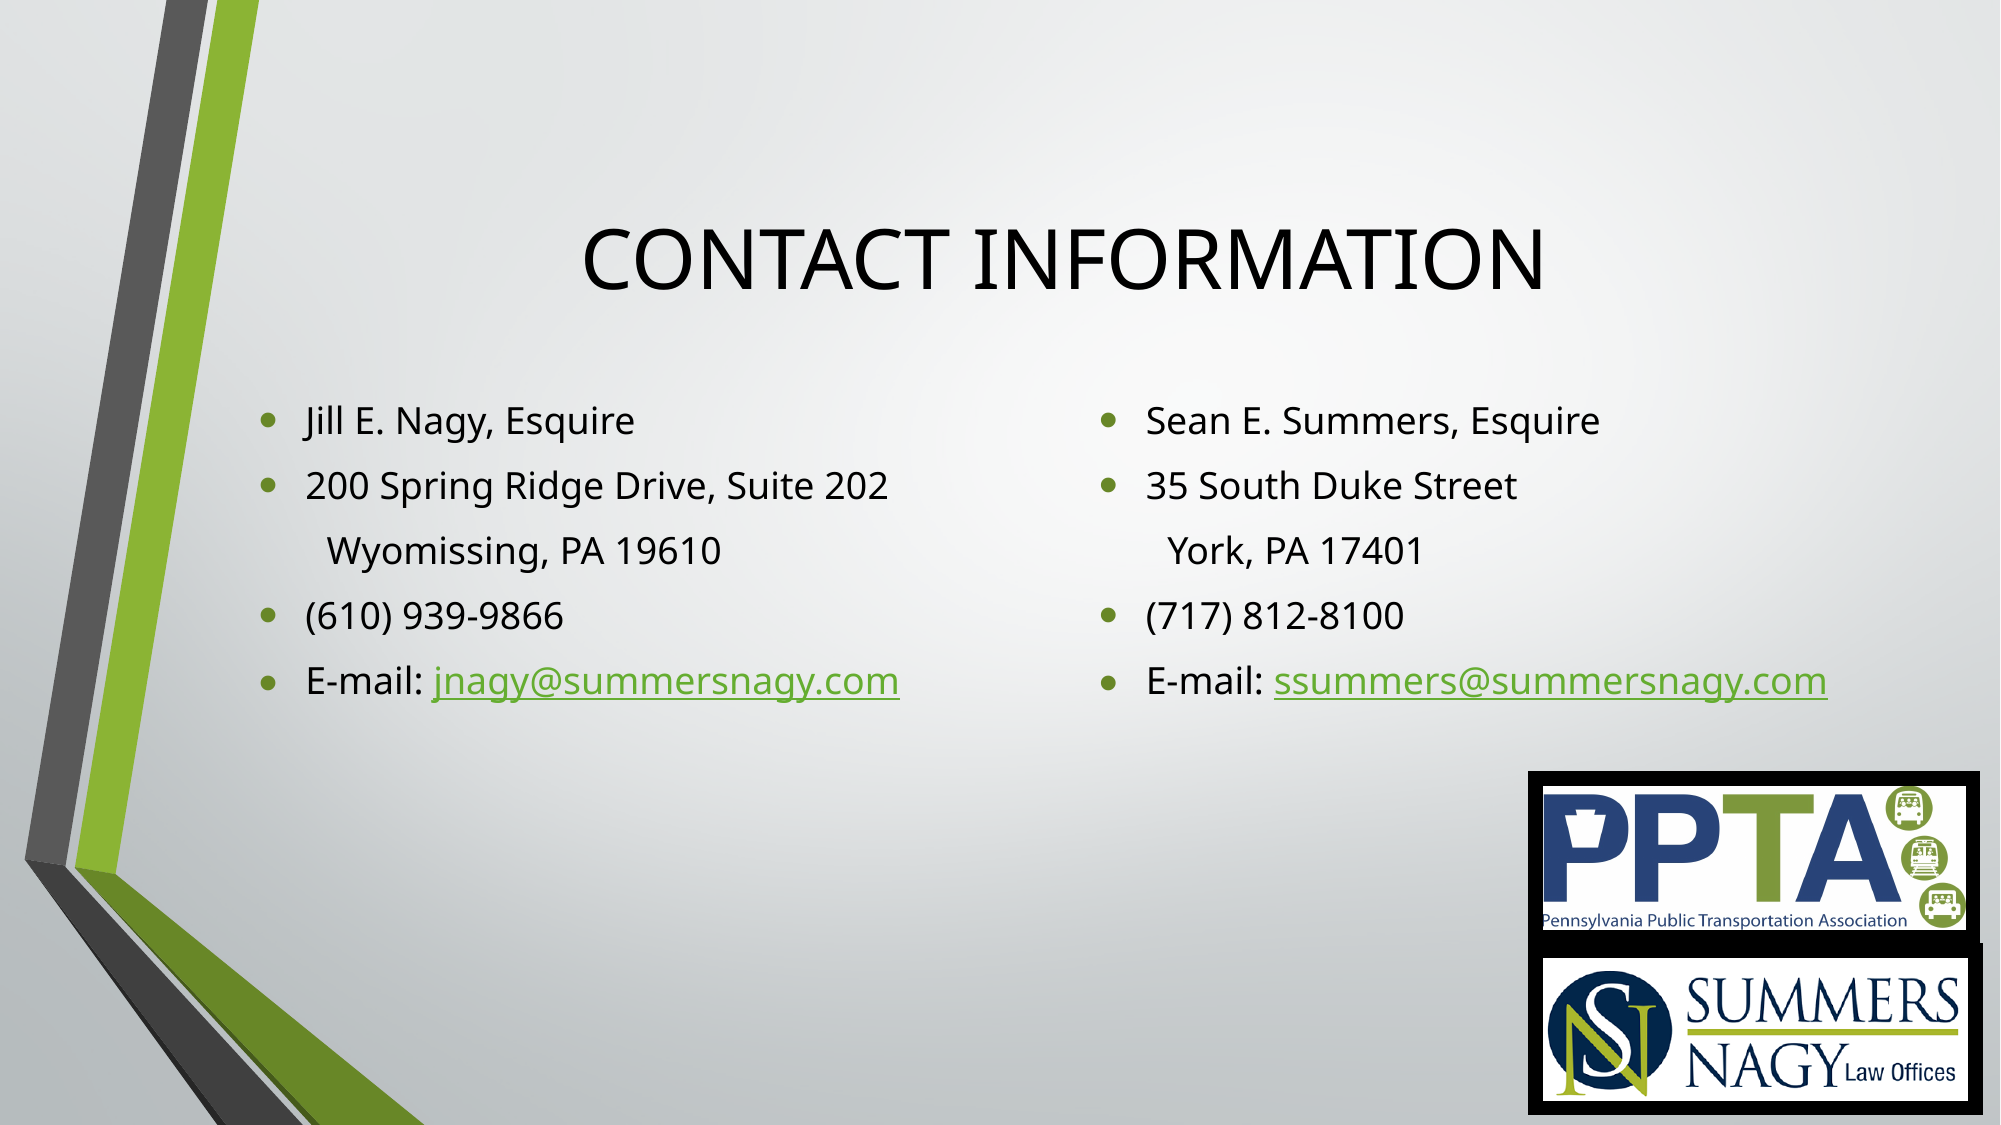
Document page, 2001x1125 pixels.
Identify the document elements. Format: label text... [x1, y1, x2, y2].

text_box Jill E. Nagy, Esquire 200 Spring Ridge Drive, Suite 202 Wyomissing, PA 19610 (610) 939-9866 E-mail: jnagy@summersnagy.com [243, 296, 1047, 809]
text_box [1542, 785, 1969, 1102]
title Contact Information [243, 112, 1887, 400]
text_box Sean E. Summers, Esquire 35 South Duke Street York, PA 17401 (717) 812-8100 E-mail: ssummers@summersnagy.com [1083, 296, 1887, 809]
